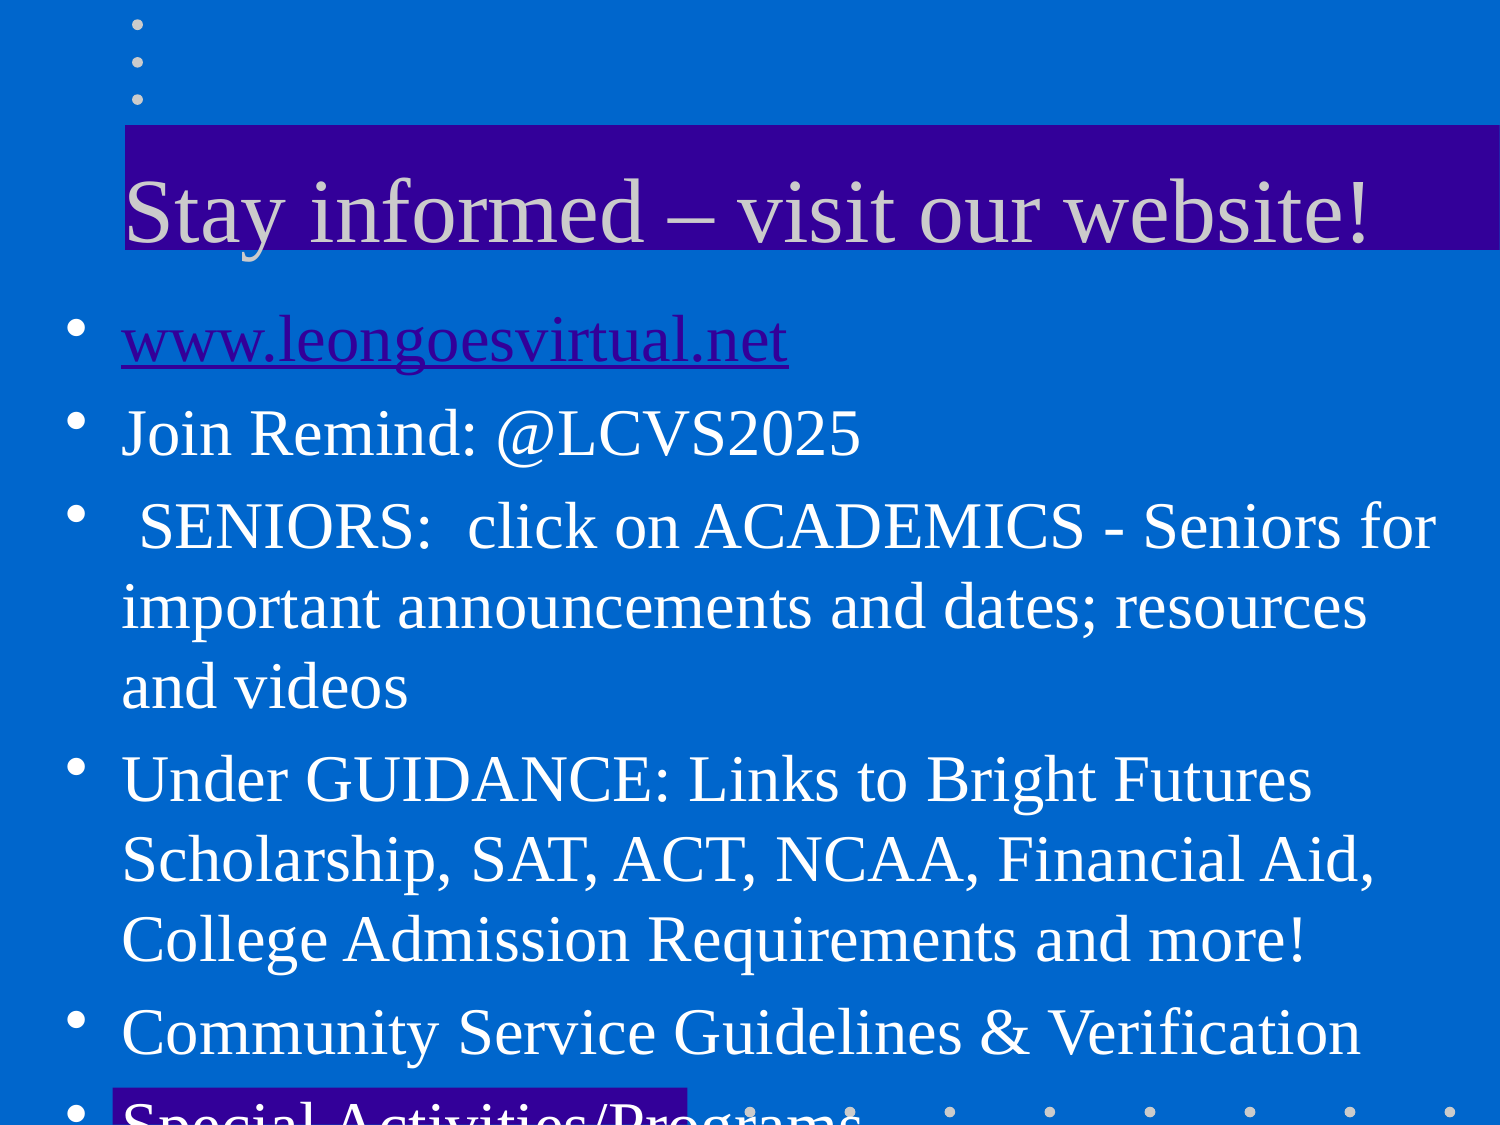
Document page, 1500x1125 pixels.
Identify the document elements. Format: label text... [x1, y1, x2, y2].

list www.leongoesvirtual.net Join Remind: @LCVS2025 SENIORS: click on ACADEMICS - Seniors for important announcements and dates; resources and videos Under GUIDANCE: Links to Bright Futures Scholarship, SAT, ACT, NCAA, Financial Aid, College Admission Requirements and more! Community Service Guidelines & Verification Special Activities/Programs [50, 287, 1463, 1063]
title Stay informed – visit our website! [0, 125, 1500, 288]
